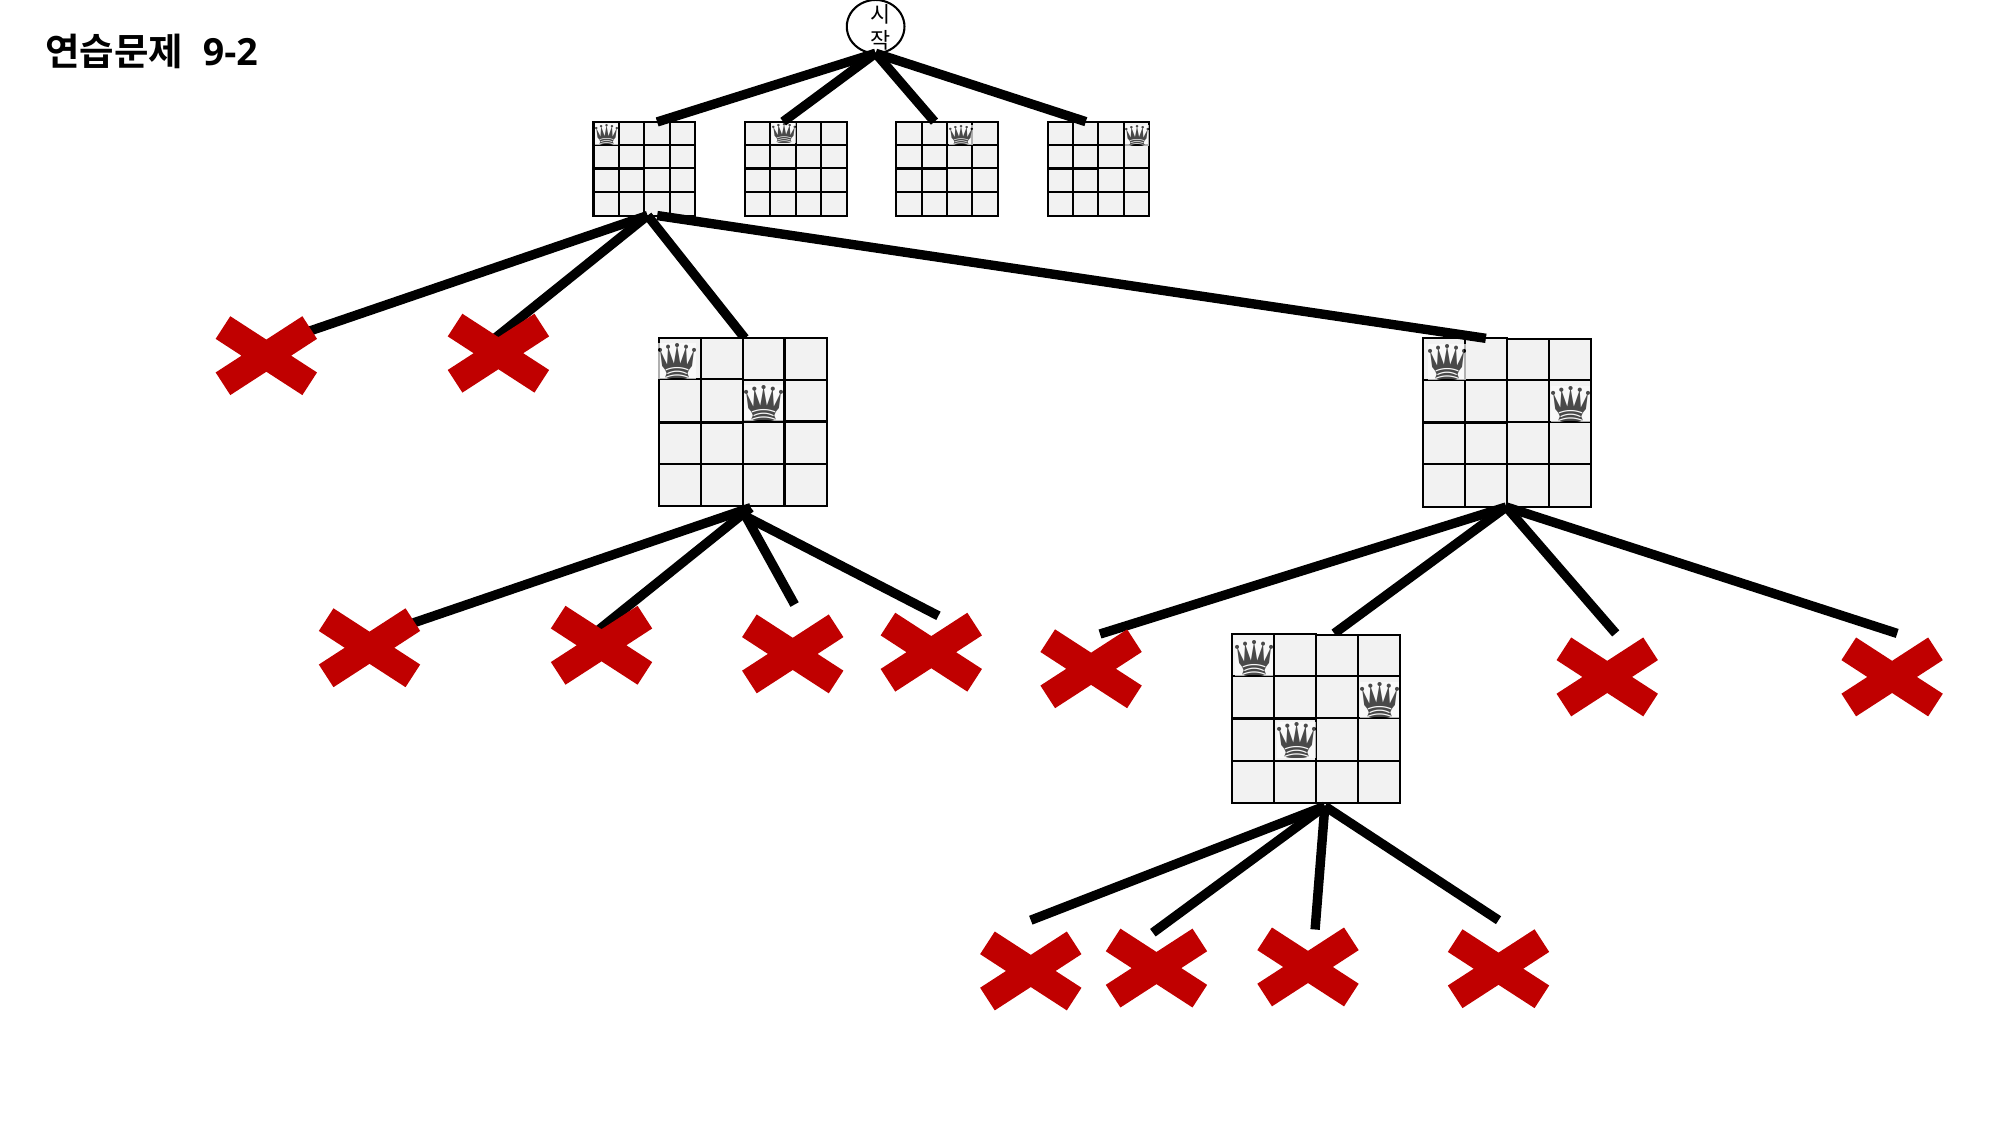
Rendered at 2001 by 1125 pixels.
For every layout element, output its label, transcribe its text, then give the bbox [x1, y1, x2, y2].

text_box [657, 215, 1486, 339]
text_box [647, 215, 657, 339]
text_box [742, 616, 844, 694]
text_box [1231, 634, 1401, 804]
picture [658, 343, 696, 379]
picture [1551, 386, 1590, 422]
text_box [1447, 929, 1550, 1009]
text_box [1422, 338, 1591, 506]
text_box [745, 516, 939, 616]
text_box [1506, 506, 1898, 634]
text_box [1030, 806, 1152, 921]
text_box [1334, 506, 1506, 634]
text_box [390, 507, 598, 631]
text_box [494, 215, 647, 339]
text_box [286, 215, 494, 339]
text_box 연습문제 9-2 [30, 20, 273, 81]
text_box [1324, 806, 1499, 921]
picture [1235, 640, 1273, 676]
picture [1277, 722, 1316, 758]
text_box [1257, 927, 1359, 1007]
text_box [658, 337, 827, 507]
text_box [1841, 637, 1943, 717]
picture [744, 385, 783, 421]
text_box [1099, 506, 1334, 634]
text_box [593, 0, 1150, 215]
text_box [1040, 629, 1142, 709]
text_box [318, 608, 421, 688]
text_box [880, 612, 982, 692]
text_box [1105, 928, 1208, 1008]
text_box [215, 316, 318, 396]
picture [1427, 344, 1466, 380]
text_box [550, 631, 653, 685]
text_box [1152, 806, 1325, 933]
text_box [1315, 806, 1325, 930]
picture [1360, 682, 1399, 718]
text_box [980, 931, 1082, 1011]
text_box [598, 507, 751, 631]
text_box [1556, 637, 1658, 717]
text_box [447, 339, 550, 393]
